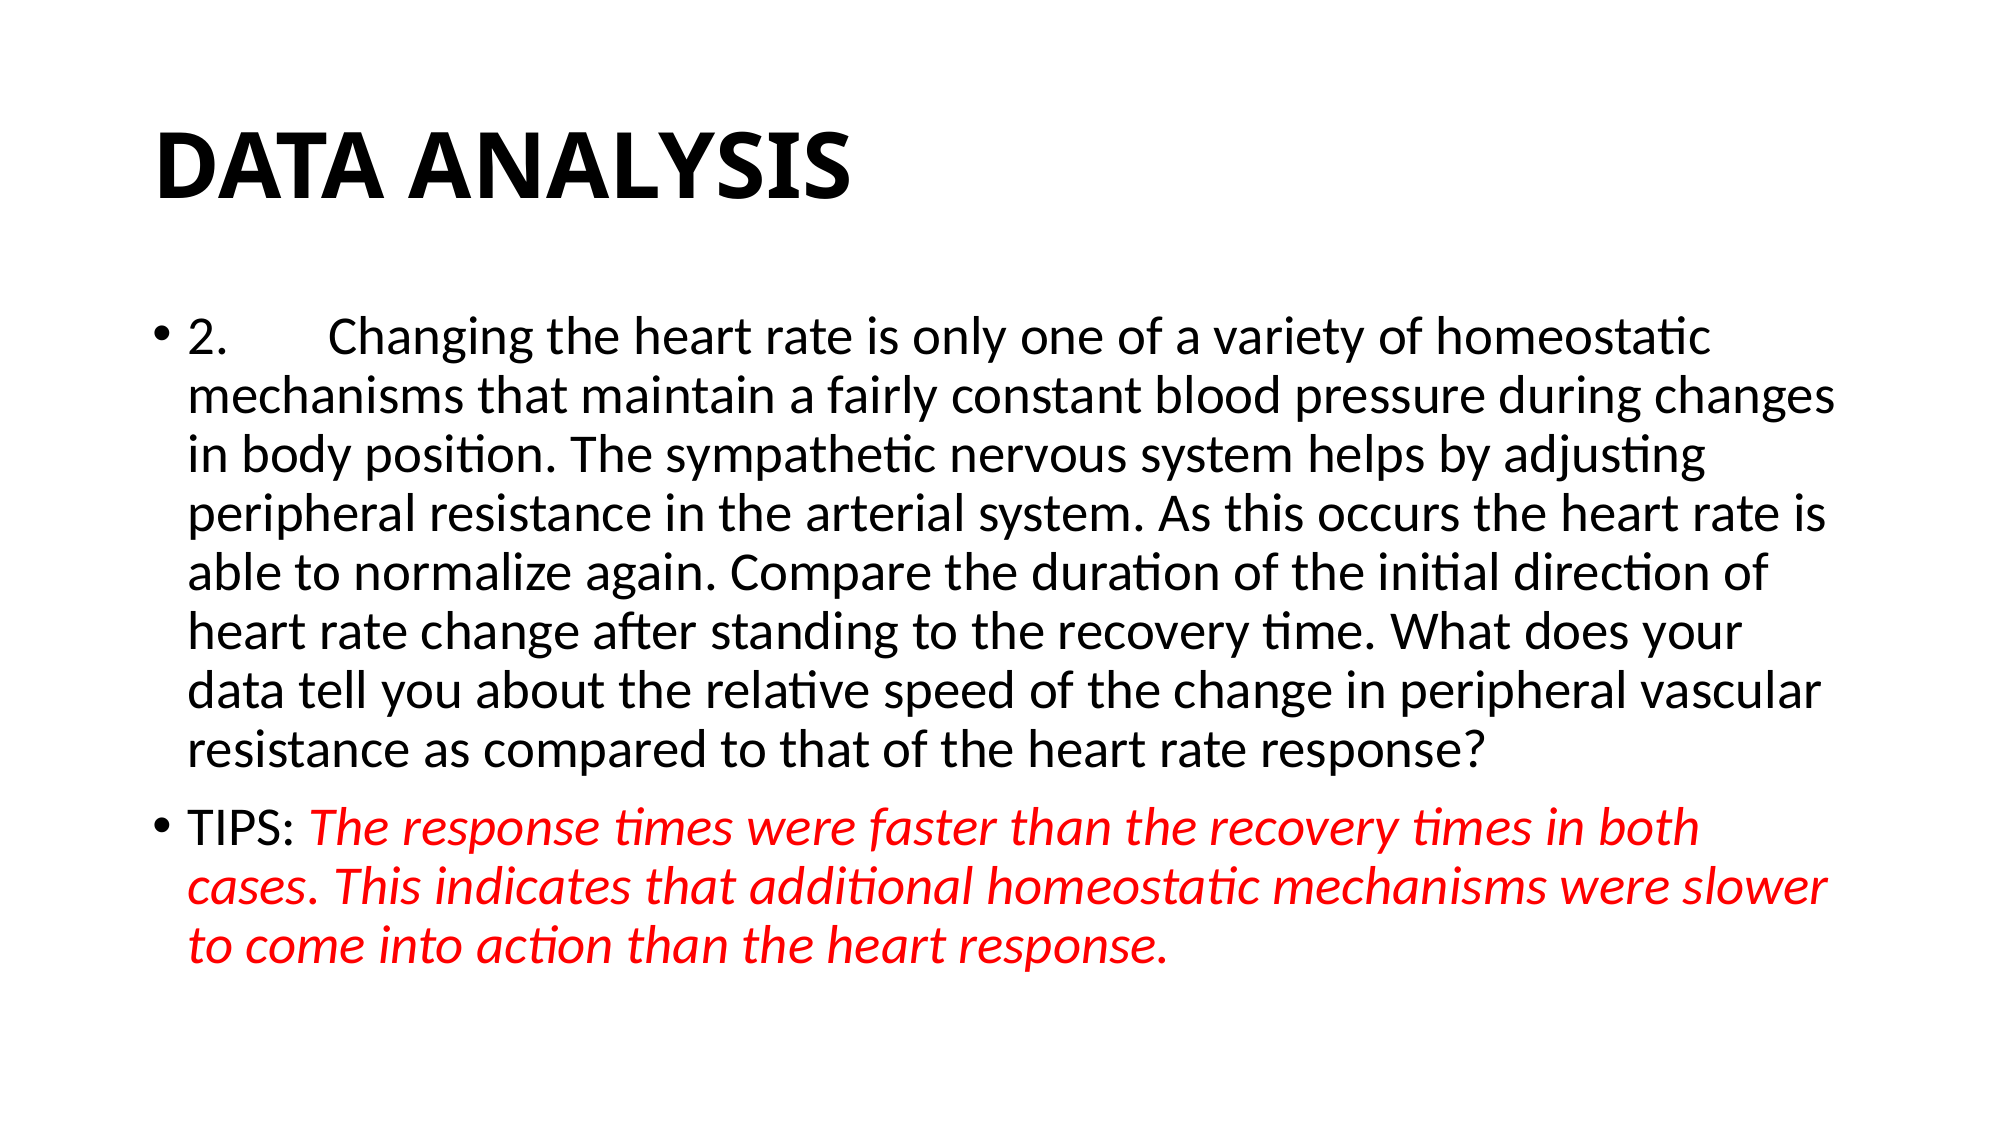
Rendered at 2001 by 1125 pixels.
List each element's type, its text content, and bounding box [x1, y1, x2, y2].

list 2. Changing the heart rate is only one of a variety of homeostatic mechanisms that maintain a fairly constant blood pressure during changes in body position. The sympathetic nervous system helps by adjusting peripheral resistance in the arterial system. As this occurs the heart rate is able to normalize again. Compare the duration of the initial direction of heart rate change after standing to the recovery time. What does your data tell you about the relative speed of the change in peripheral vascular resistance as compared to that of the heart rate response? TIPS: The response times were faster than the recovery times in both cases. This indicates that additional homeostatic mechanisms were slower to come into action than the heart response. [137, 299, 1863, 1014]
title Data Analysis [137, 59, 1863, 278]
